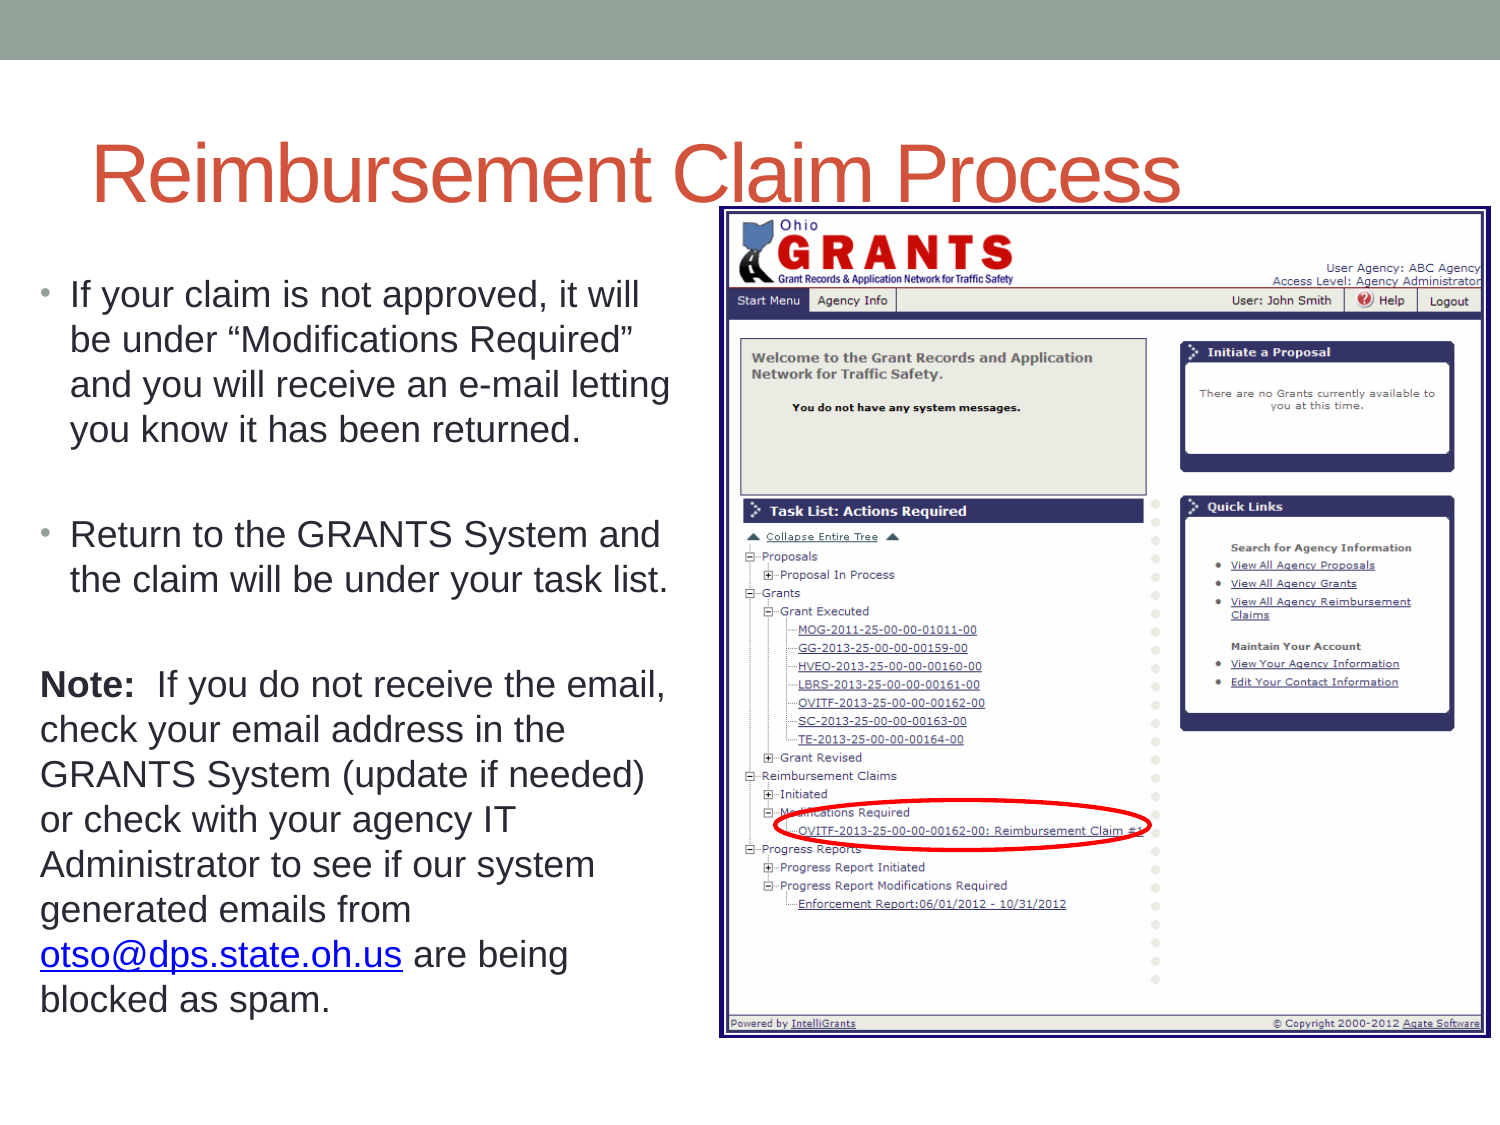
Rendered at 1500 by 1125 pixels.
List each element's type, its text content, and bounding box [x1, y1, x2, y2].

list If your claim is not approved, it will be under “Modifications Required” and you will receive an e-mail letting you know it has been returned. Return to the GRANTS System and the claim will be under your task list. Note: If you do not receive the email, check your email address in the GRANTS System (update if needed) or check with your agency IT Administrator to see if our system generated emails from otso@dps.state.oh.us are being blocked as spam. [24, 262, 700, 1063]
title Reimbursement Claim Process [75, 87, 1425, 250]
picture [719, 206, 1491, 1038]
